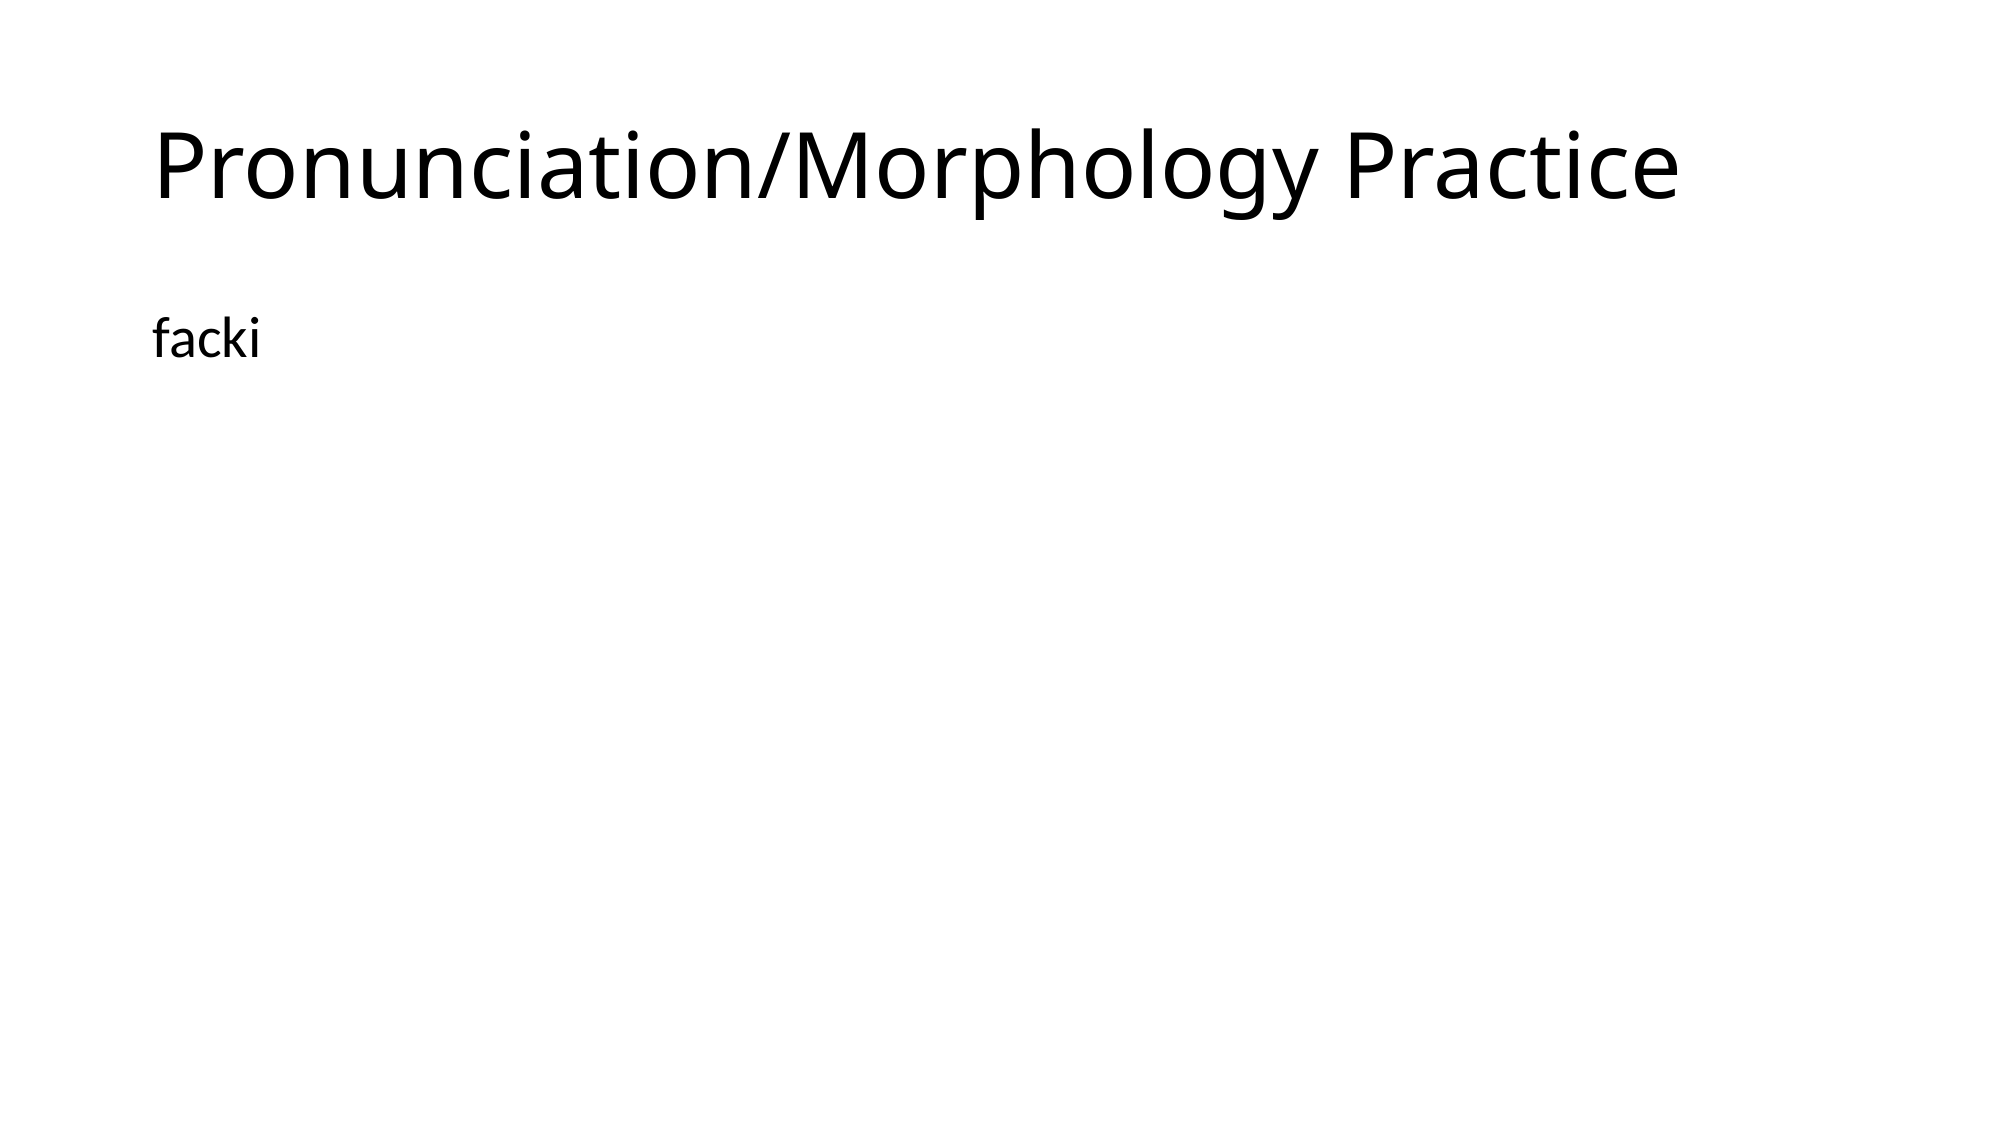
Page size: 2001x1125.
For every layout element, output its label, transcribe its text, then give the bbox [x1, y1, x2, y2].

title Pronunciation/Morphology Practice [137, 59, 1863, 278]
list facki [137, 299, 1863, 1014]
